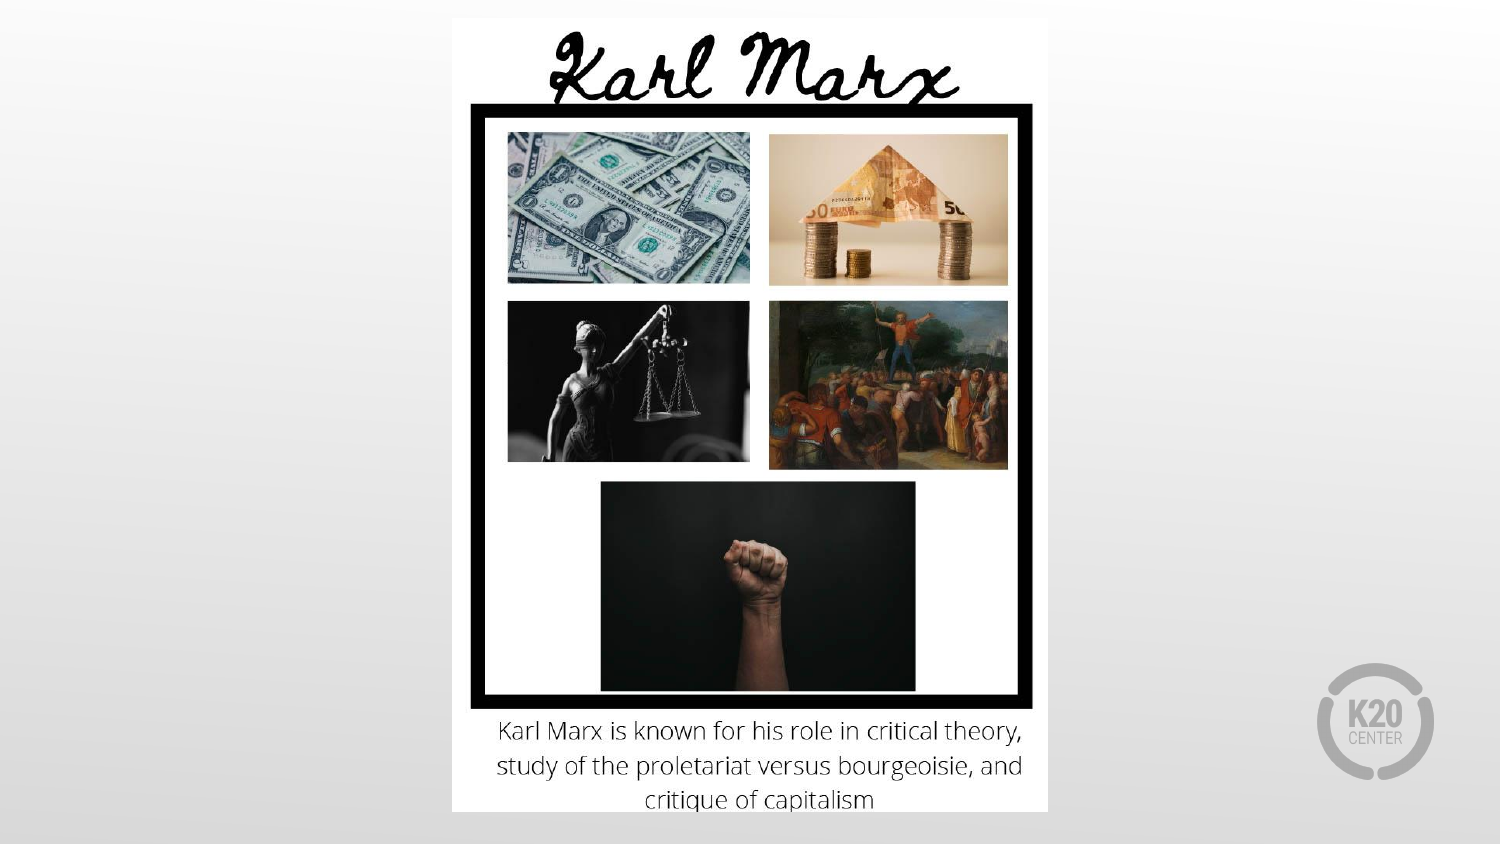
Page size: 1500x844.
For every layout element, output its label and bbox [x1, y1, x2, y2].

picture [452, 17, 1048, 813]
picture [1300, 646, 1451, 797]
